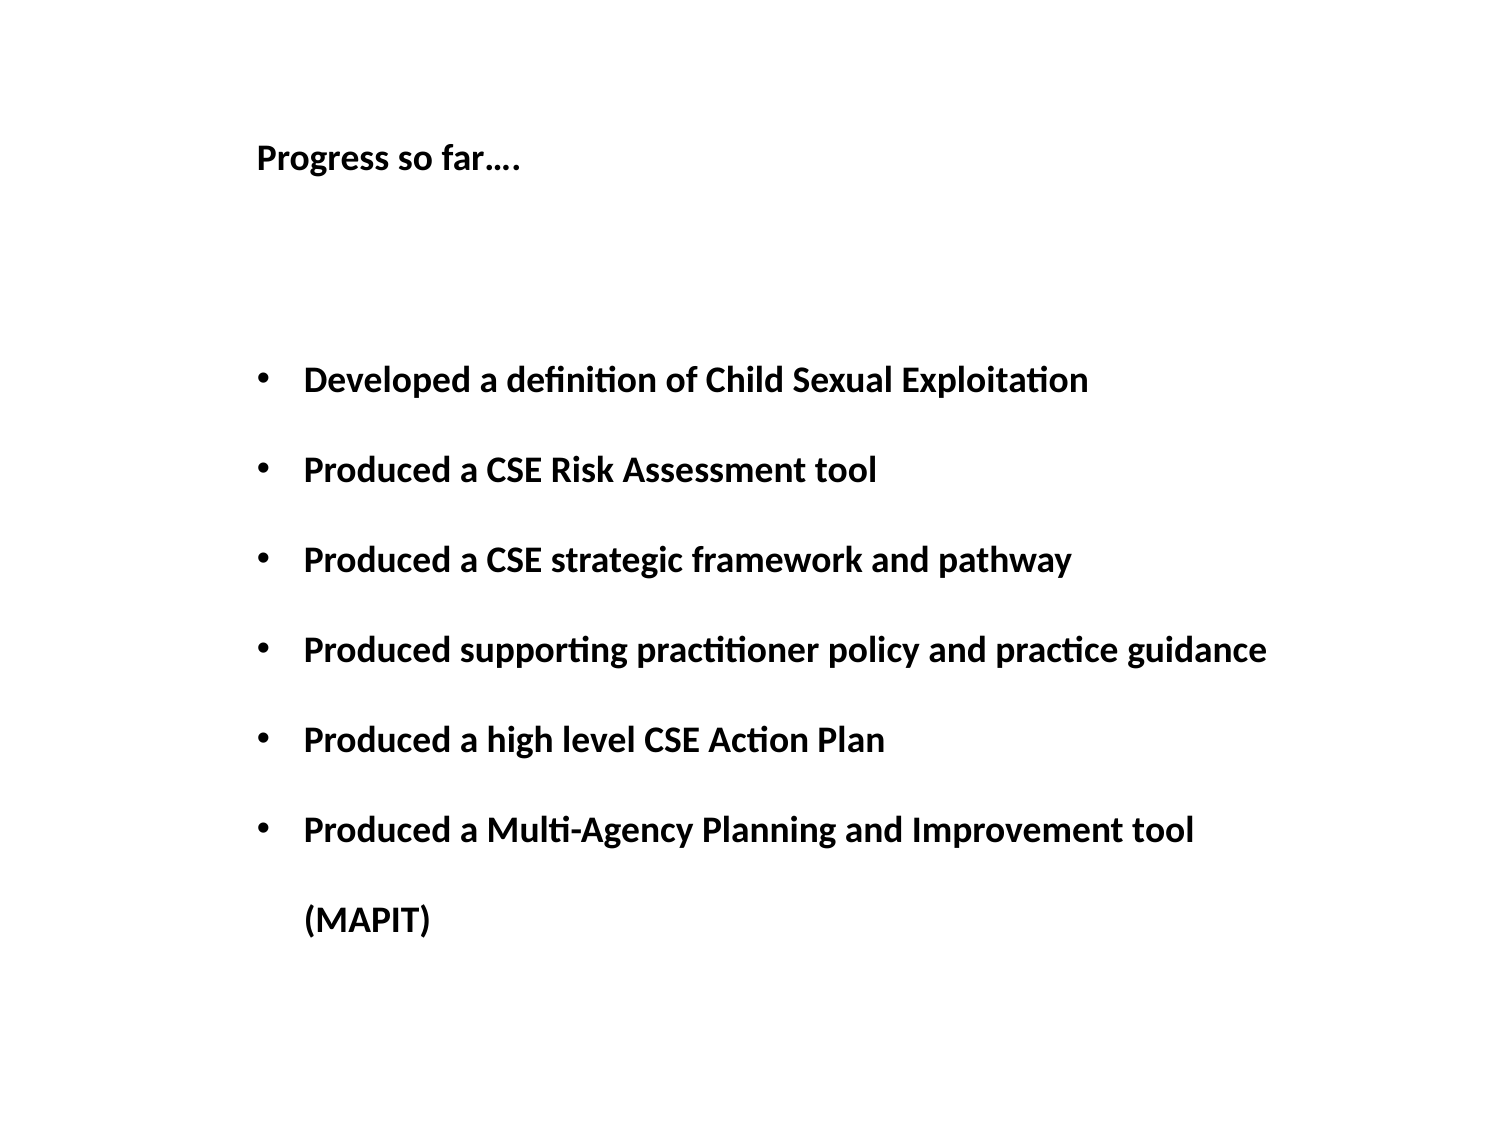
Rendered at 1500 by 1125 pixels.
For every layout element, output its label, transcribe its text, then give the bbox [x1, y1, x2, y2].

text_box Progress so far…. [242, 125, 1294, 186]
text_box Developed a definition of Child Sexual Exploitation Produced a CSE Risk Assessment tool Produced a CSE strategic framework and pathway Produced supporting practitioner policy and practice guidance Produced a high level CSE Action Plan Produced a Multi-Agency Planning and Improvement tool (MAPIT) [242, 302, 1294, 1038]
